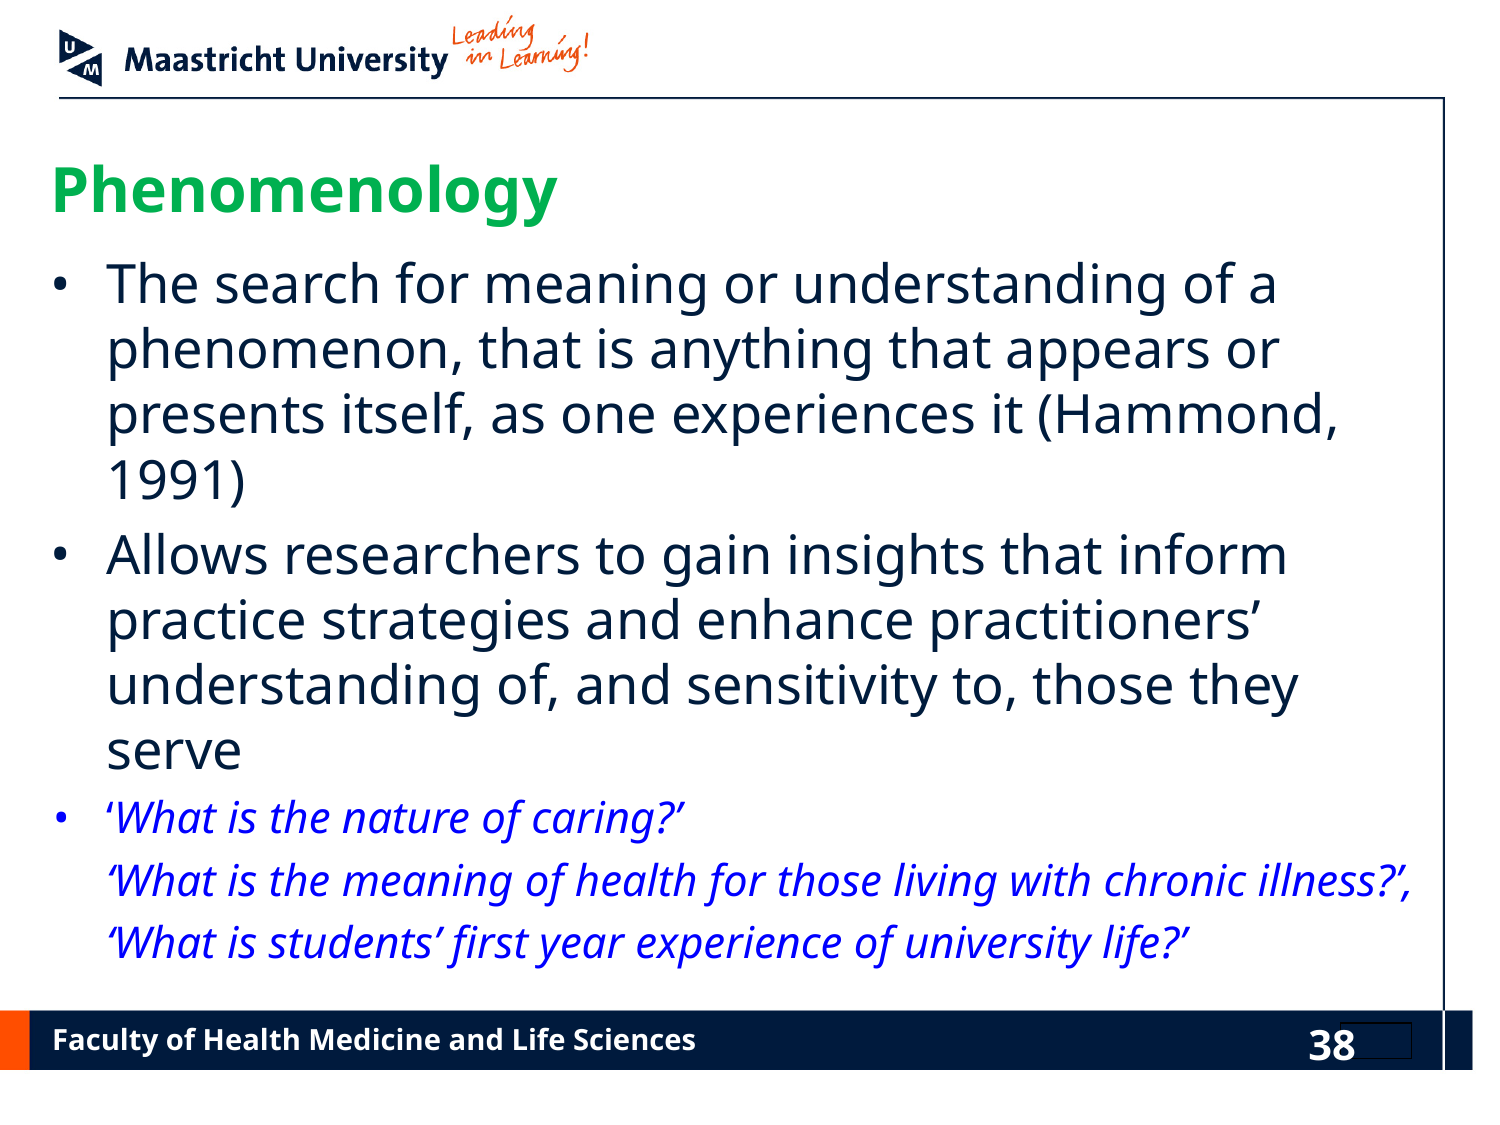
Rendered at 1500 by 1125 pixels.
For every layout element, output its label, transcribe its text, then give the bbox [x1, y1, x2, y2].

picture [0, 0, 1500, 1125]
list The search for meaning or understanding of a phenomenon, that is anything that appears or presents itself, as one experiences it (Hammond, 1991) Allows researchers to gain insights that inform practice strategies and enhance practitioners’ understanding of, and sensitivity to, those they serve ‘What is the nature of caring?’ ‘What is the meaning of health for those living with chronic illness?’, ‘What is students’ first year experience of university life?’ [50, 249, 1438, 1012]
title Phenomenology [50, 149, 1438, 249]
